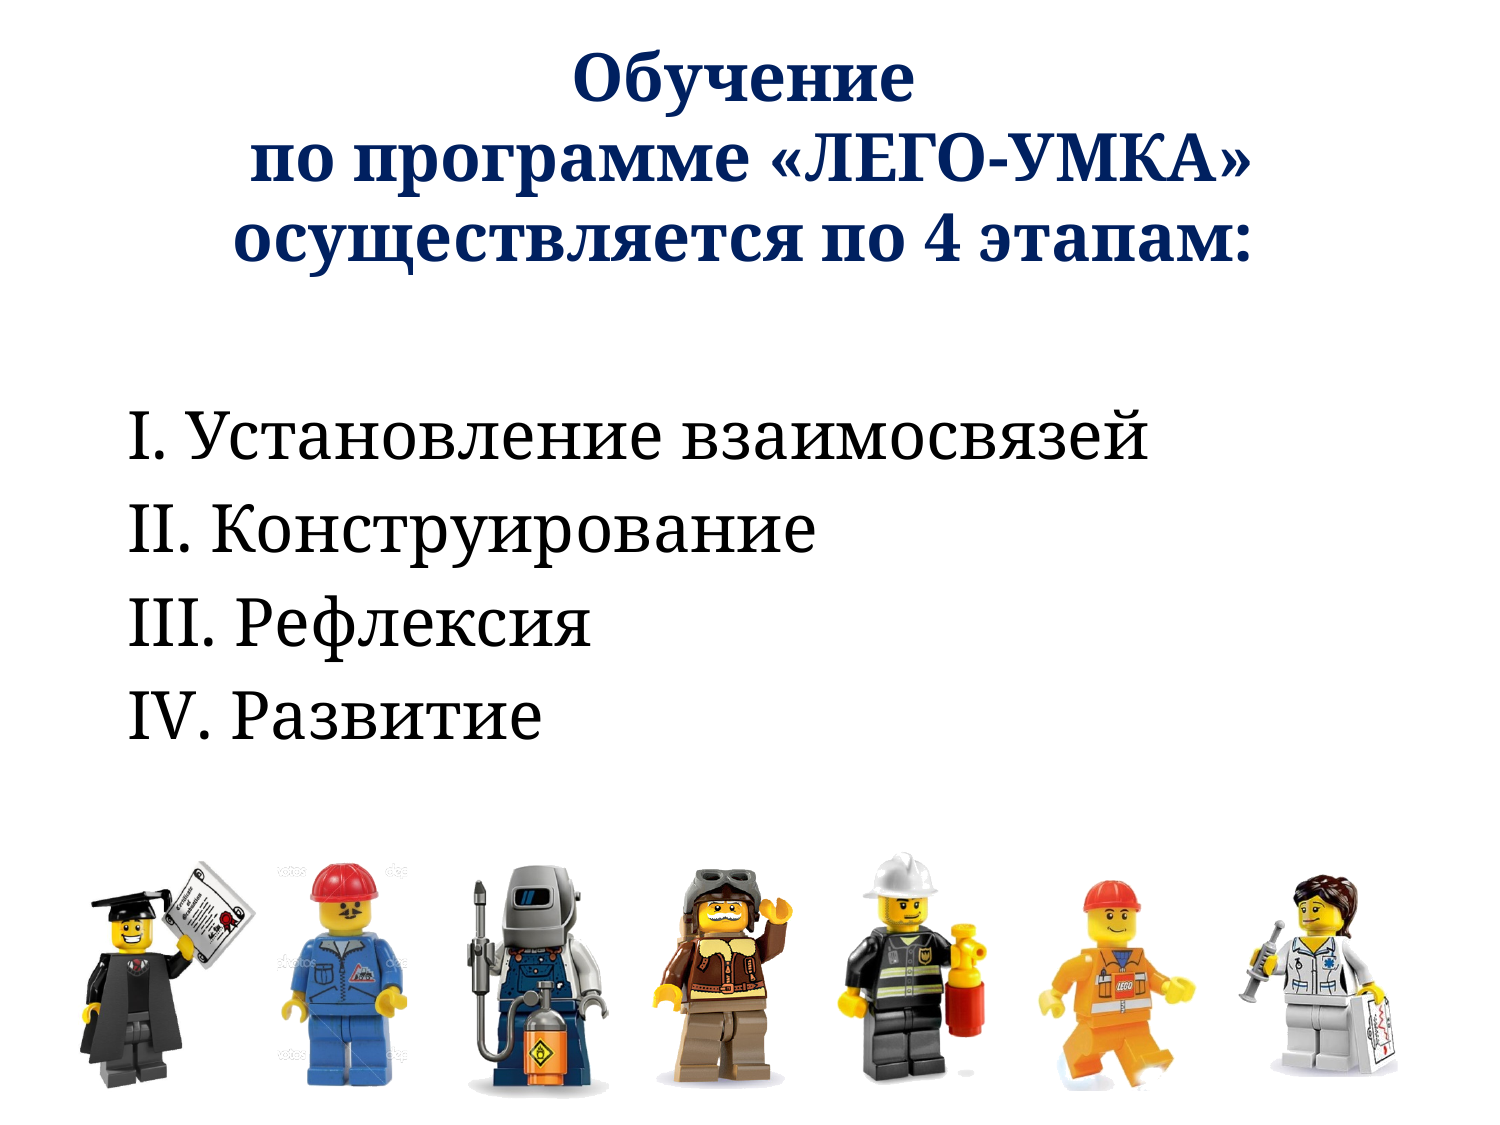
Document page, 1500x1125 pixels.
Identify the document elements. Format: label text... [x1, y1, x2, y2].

title Обучение по программе «ЛЕГО-УМКА» осуществляется по 4 этапам: [77, 66, 1428, 254]
list I. Установление взаимосвязей II. Конструирование III. Рефлексия IV. Развитие [112, 385, 1425, 917]
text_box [64, 845, 1398, 1104]
